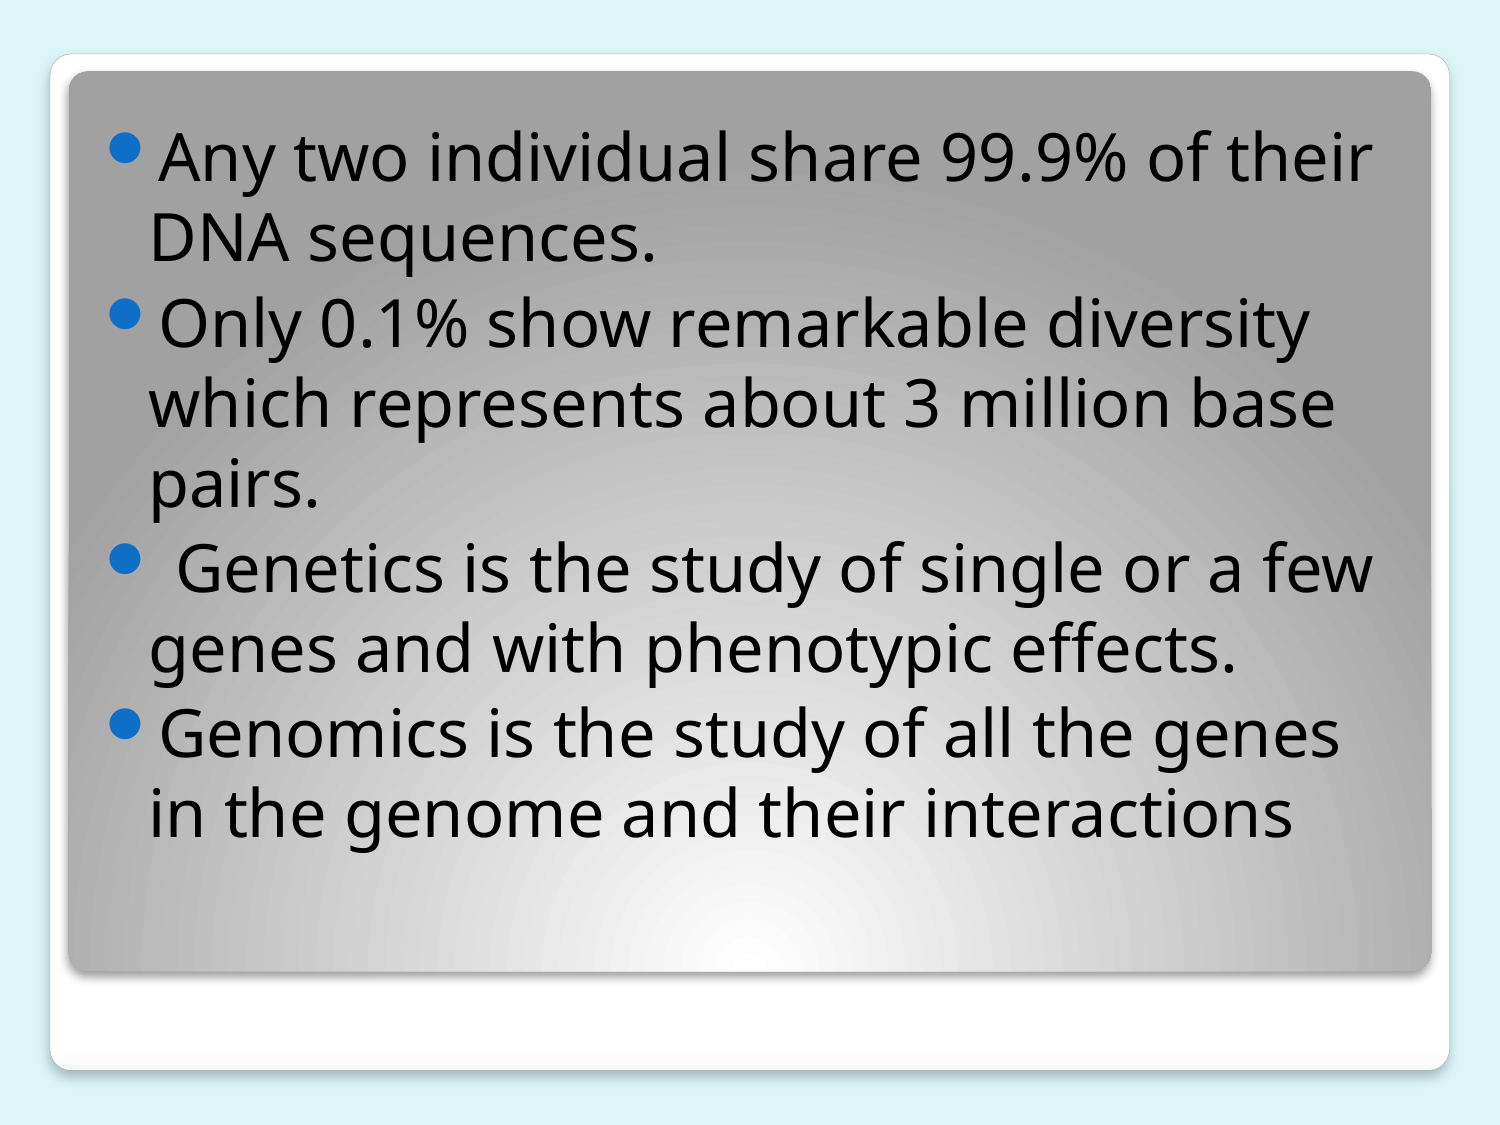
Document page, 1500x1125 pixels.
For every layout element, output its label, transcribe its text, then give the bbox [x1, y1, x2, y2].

list Any two individual share 99.9% of their DNA sequences. Only 0.1% show remarkable diversity which represents about 3 million base pairs. Genetics is the study of single or a few genes and with phenotypic effects. Genomics is the study of all the genes in the genome and their interactions [75, 99, 1418, 1025]
